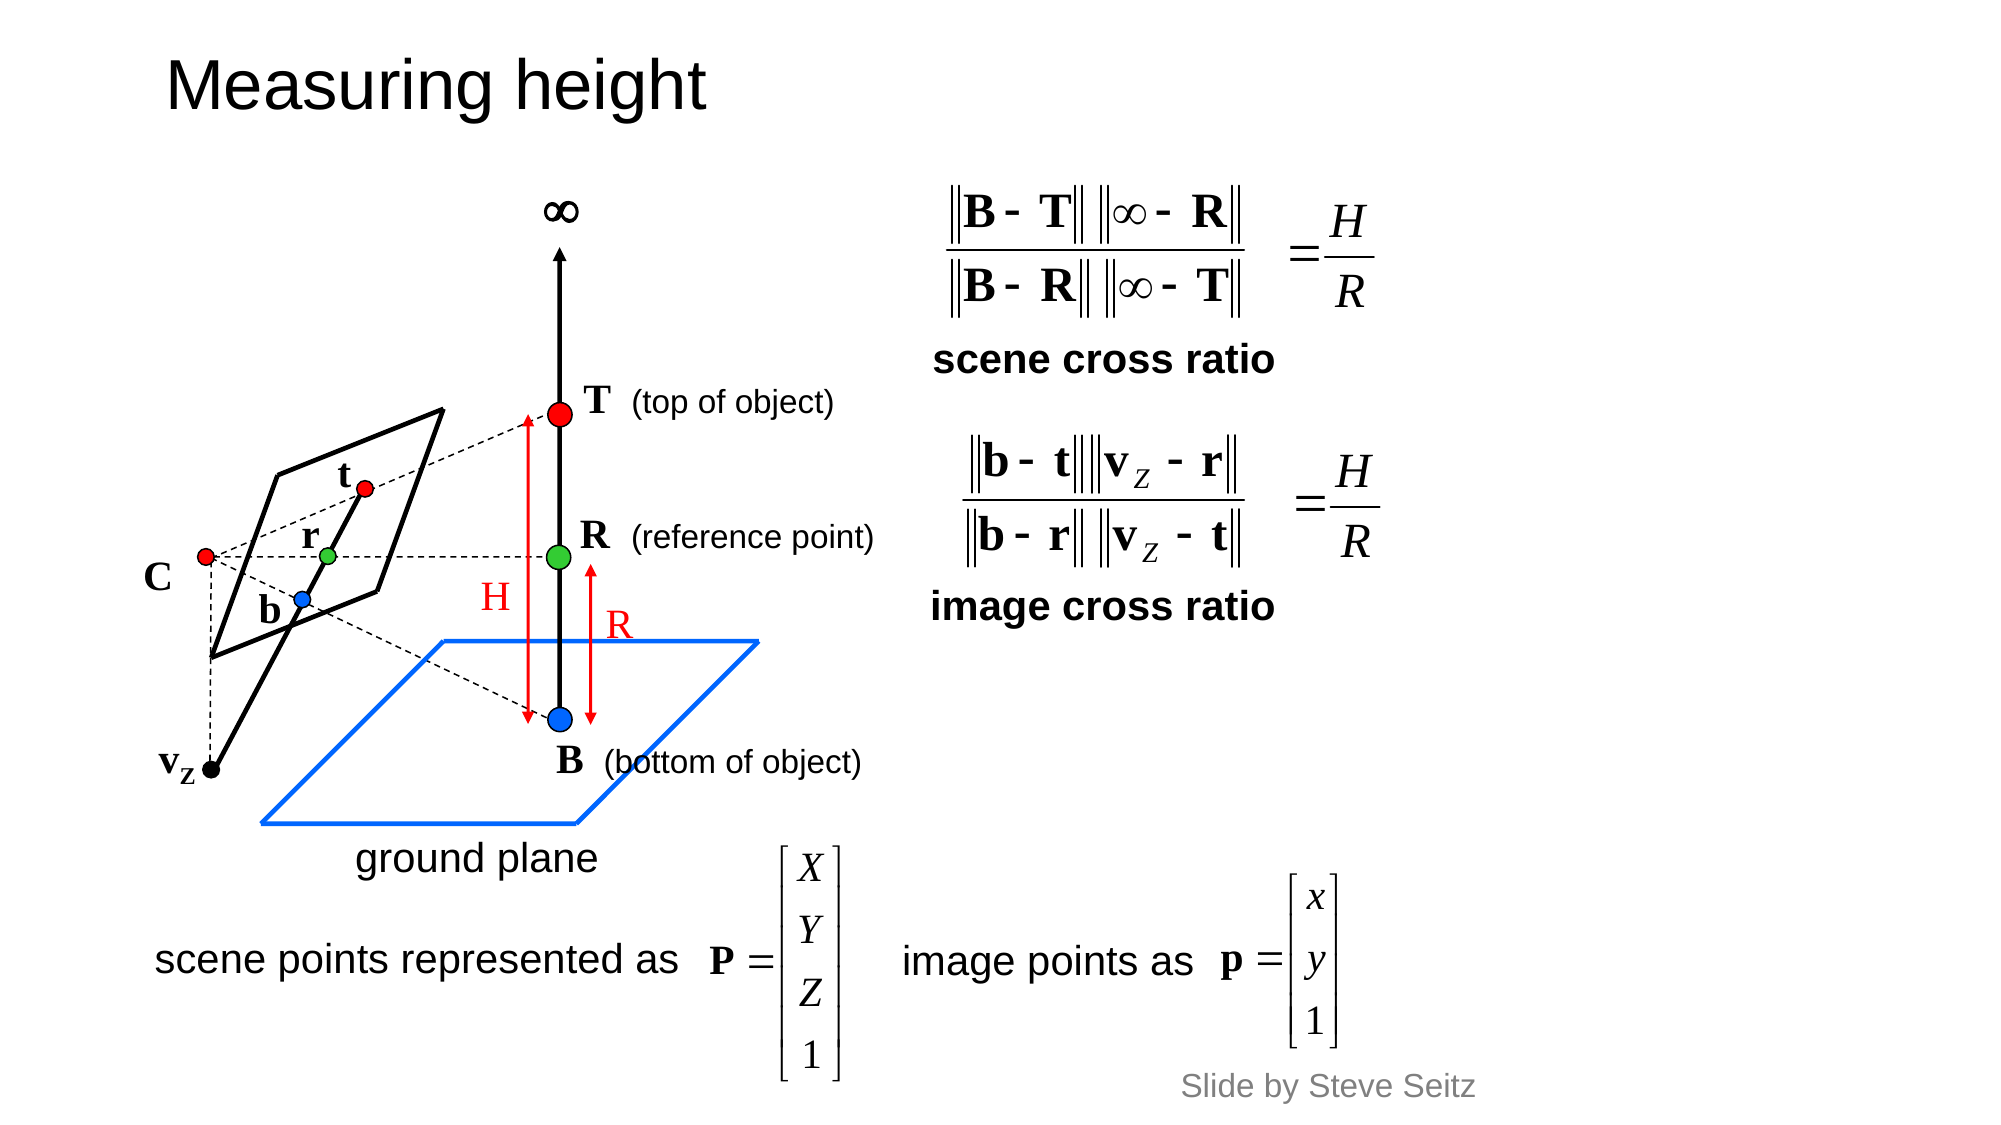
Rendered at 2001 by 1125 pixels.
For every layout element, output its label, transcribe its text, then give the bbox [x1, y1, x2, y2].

text_box R (reference point) [564, 498, 890, 564]
text_box R [590, 589, 649, 639]
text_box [702, 838, 856, 1090]
text_box ground plane [340, 832, 614, 889]
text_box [127, 408, 444, 658]
text_box image points as [887, 926, 1210, 992]
text_box [550, 402, 573, 427]
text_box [1215, 863, 1355, 1059]
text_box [143, 408, 560, 791]
text_box scene points represented as [139, 923, 695, 989]
text_box [584, 564, 597, 589]
text_box [563, 546, 571, 569]
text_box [915, 426, 1291, 637]
title Measuring height [149, 12, 1851, 151]
text_box B (bottom of object) [764, 723, 878, 789]
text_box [1277, 190, 1386, 319]
text_box T (top of object) [568, 364, 850, 429]
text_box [260, 640, 760, 824]
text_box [917, 176, 1291, 390]
text_box [553, 247, 566, 402]
text_box Slide by Steve Seitz [1165, 1056, 1493, 1112]
text_box  [527, 167, 595, 243]
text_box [1283, 440, 1391, 569]
